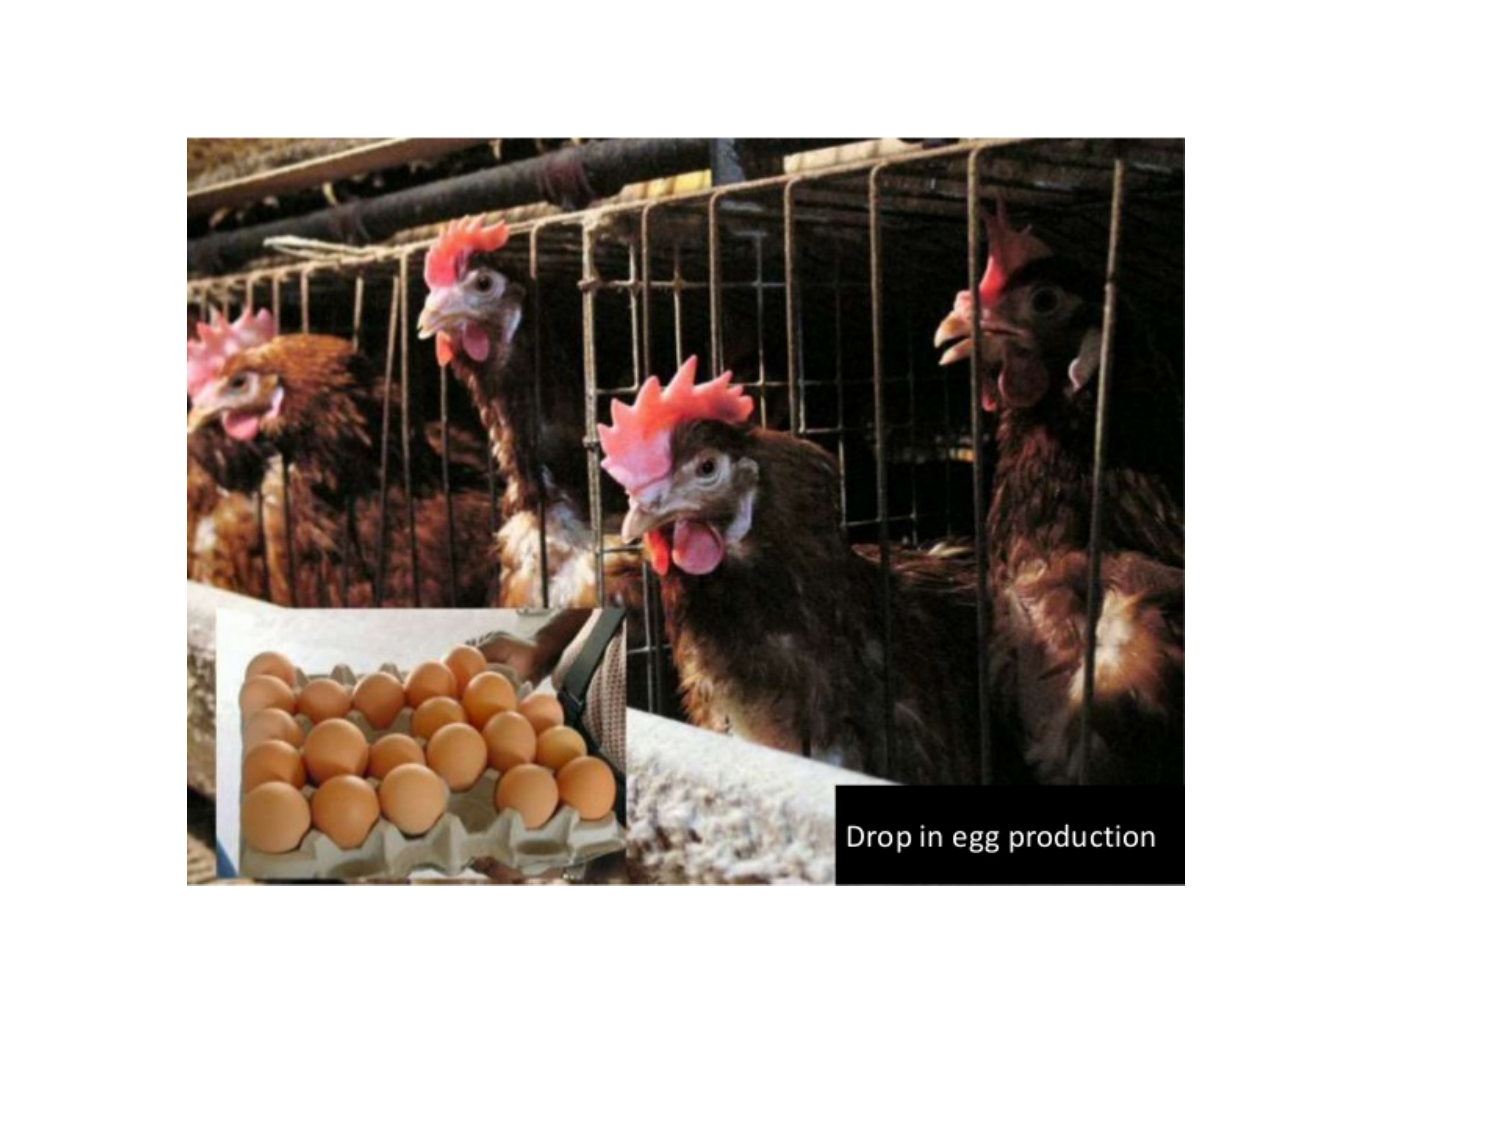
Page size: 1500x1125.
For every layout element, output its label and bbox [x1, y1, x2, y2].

picture [187, 137, 1185, 887]
